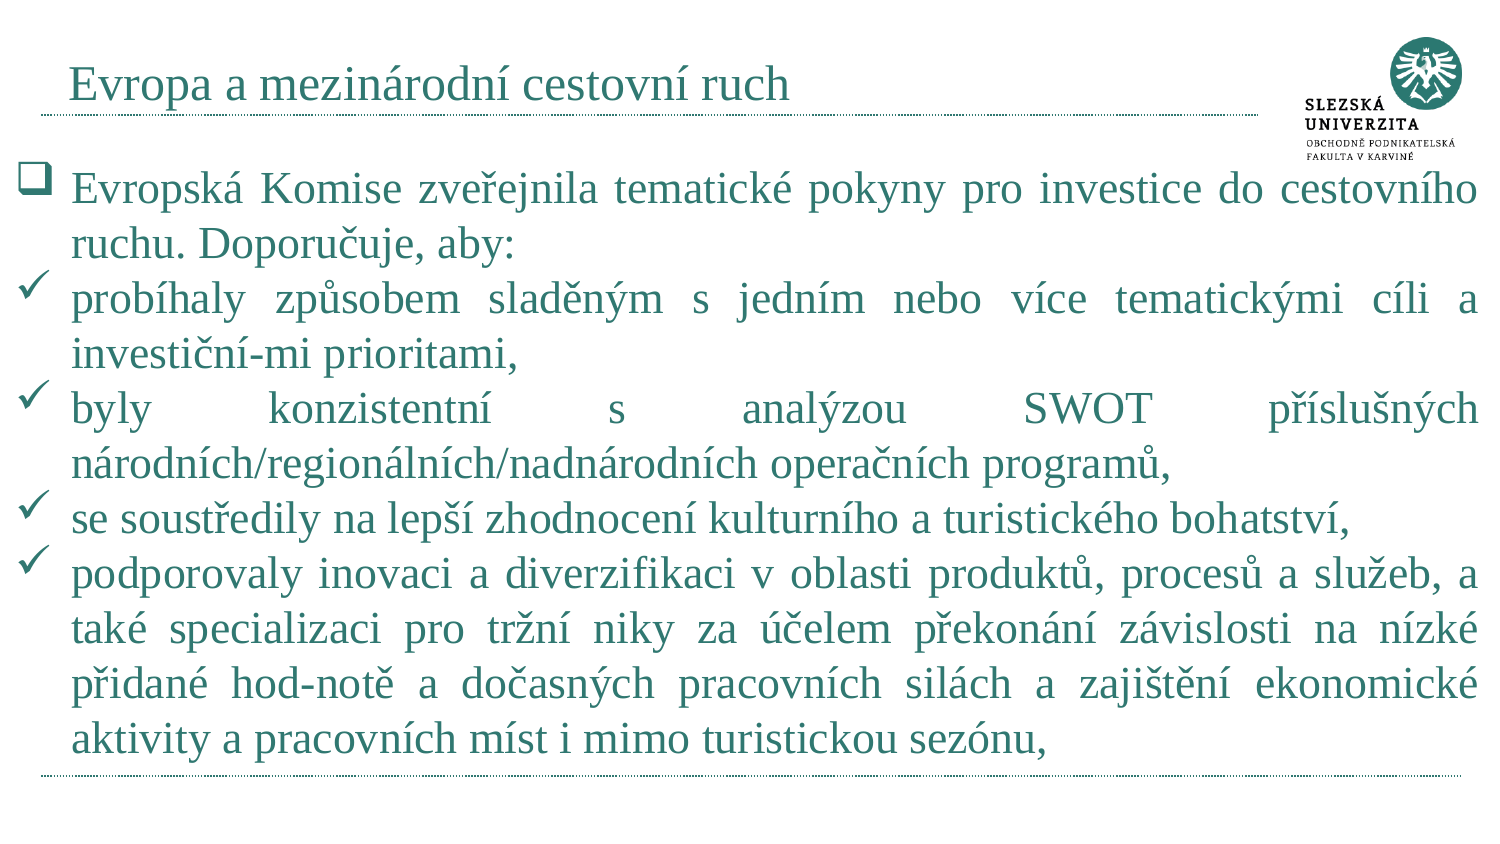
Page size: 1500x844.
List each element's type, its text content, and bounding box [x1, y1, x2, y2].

picture [1305, 37, 1462, 150]
text_box Evropská Komise zveřejnila tematické pokyny pro investice do cestovního ruchu. Doporučuje, aby: probíhaly způsobem sladěným s jedním nebo více tematickými cíli a investiční-mi prioritami, byly konzistentní s analýzou SWOT příslušných národních/regionálních/nadnárodních operačních programů, se soustředily na lepší zhodnocení kulturního a turistického bohatství, podporovaly inovaci a diverzifikaci v oblasti produktů, procesů a služeb, a také specializaci pro tržní niky za účelem překonání závislosti na nízké přidané hod-notě a dočasných pracovních silách a zajištění ekonomické aktivity a pracovních míst i mimo turistickou sezónu, [0, 150, 1495, 844]
title Evropa a mezinárodní cestovní ruch [53, 43, 1318, 127]
